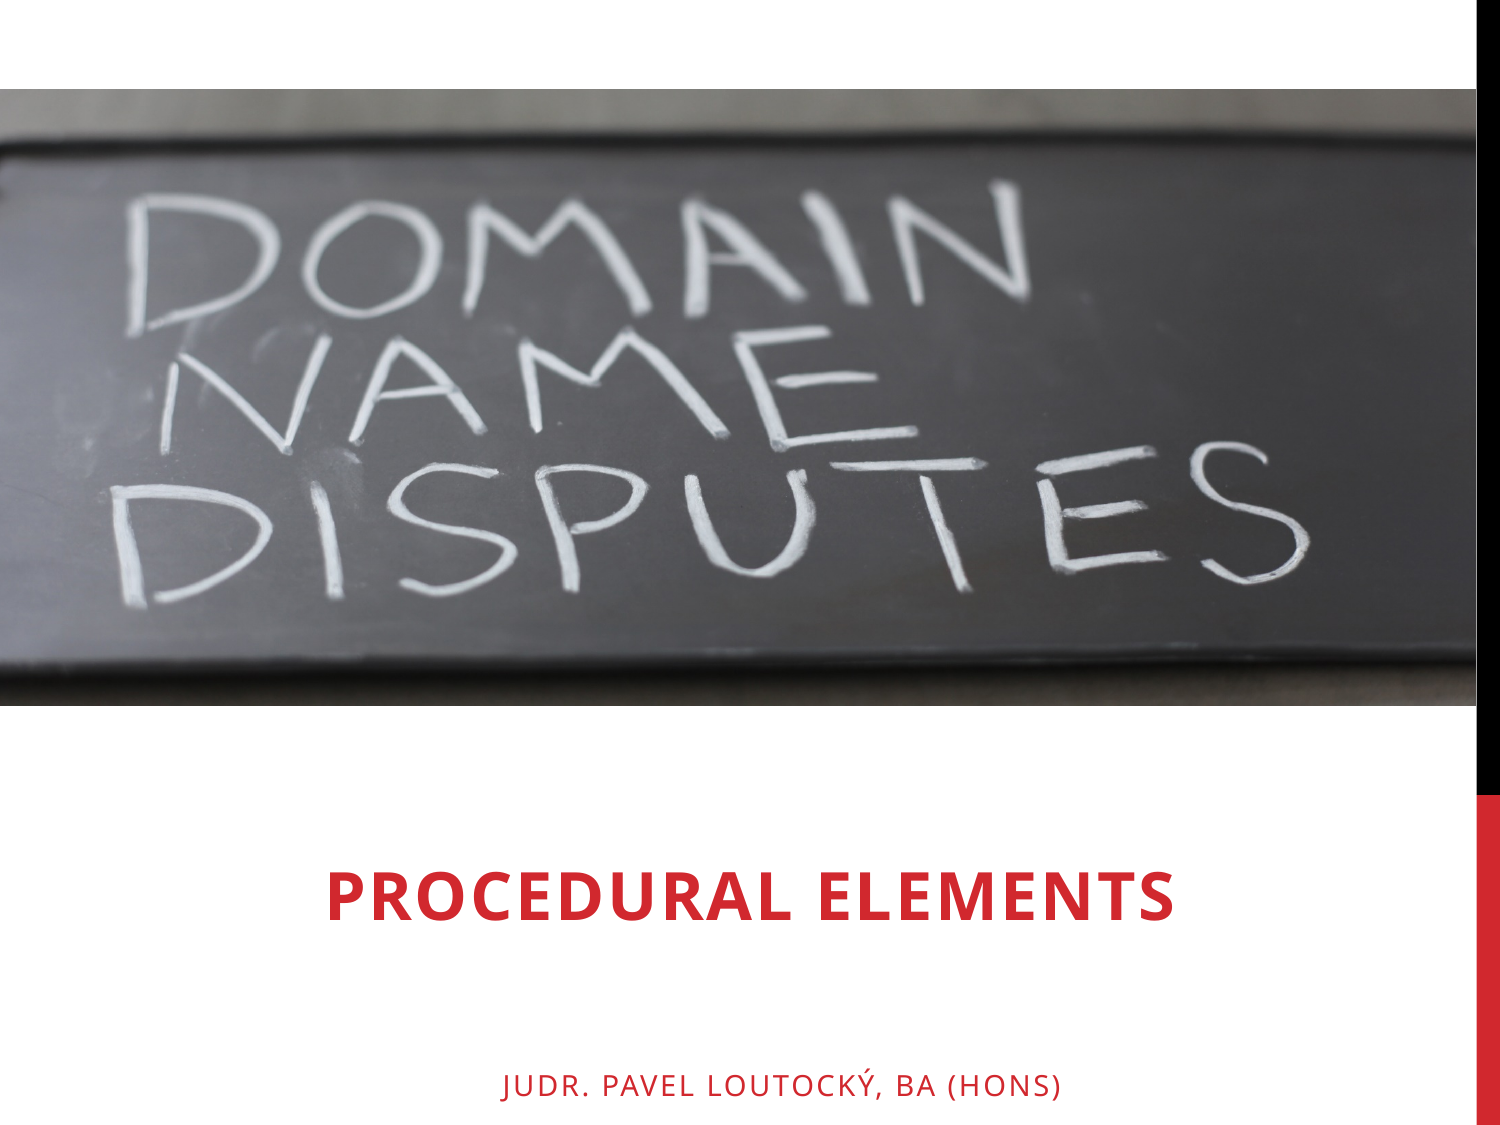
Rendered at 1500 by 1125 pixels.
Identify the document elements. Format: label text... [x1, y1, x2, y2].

subtitle Procedural elements [29, 846, 1471, 1025]
text_box JUDr. Pavel Loutocký, BA (Hons) [120, 1059, 1444, 1125]
picture [0, 89, 1476, 707]
